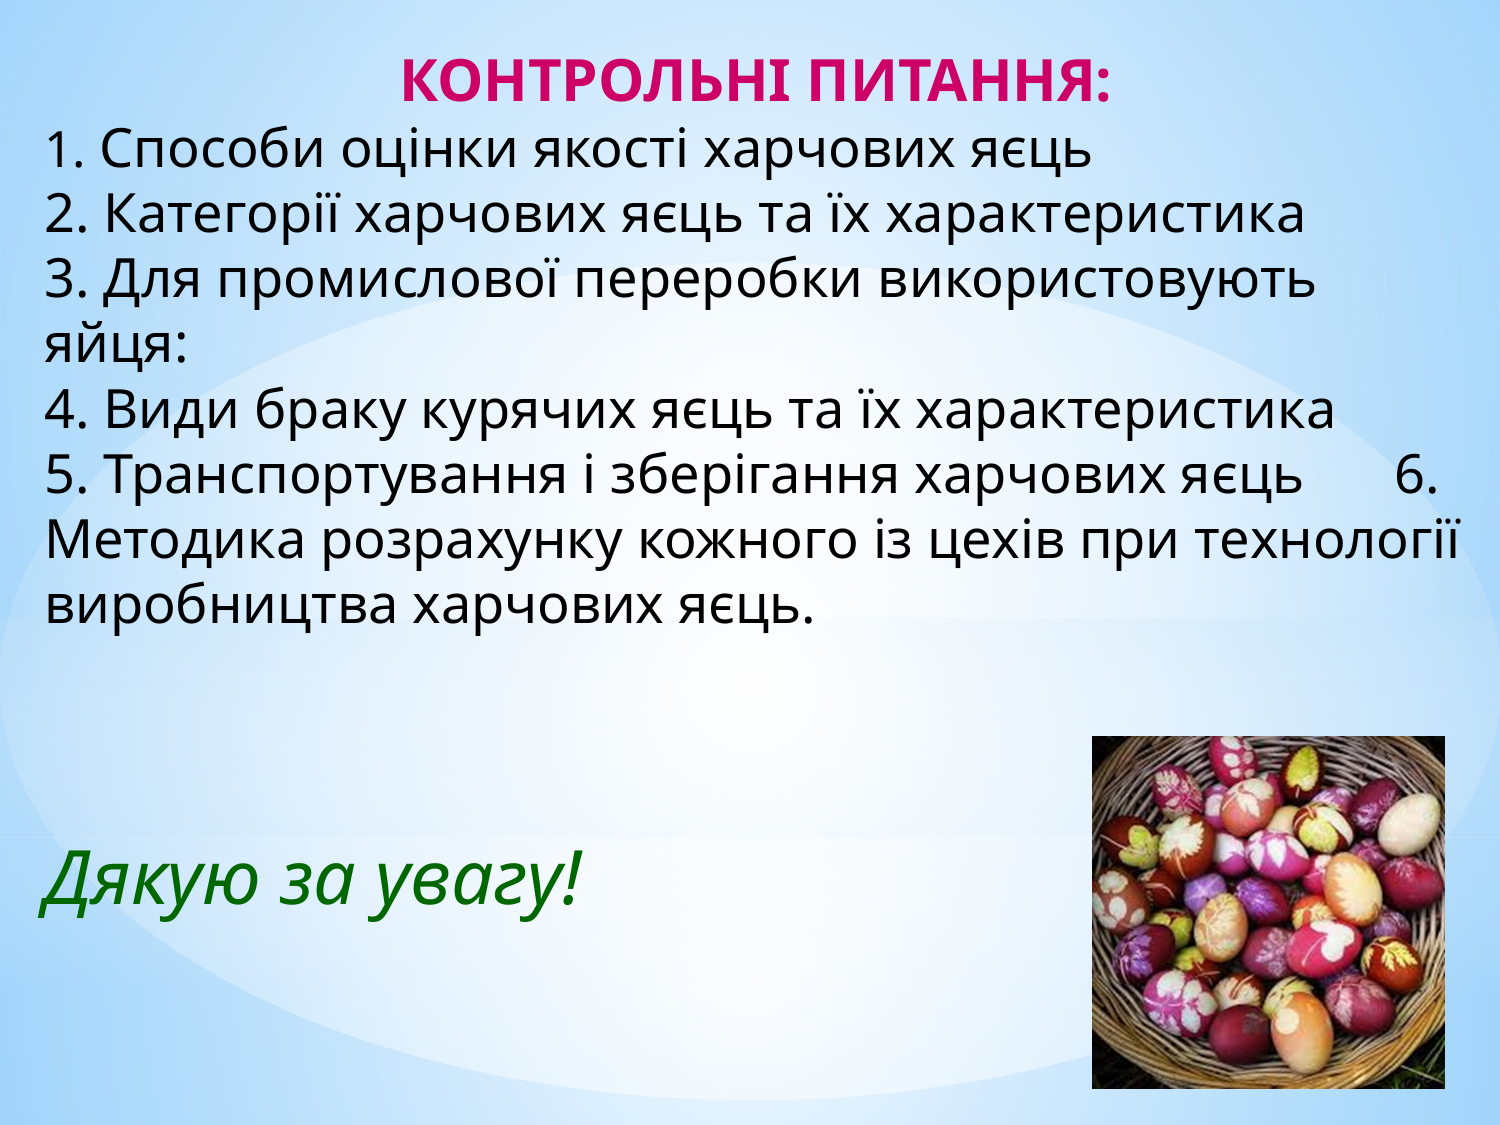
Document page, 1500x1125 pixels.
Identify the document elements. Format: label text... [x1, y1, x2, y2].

list КОНТРОЛЬНІ ПИТАННЯ: 1. Способи оцінки якості харчових яєць 2. Категорії харчових яєць та їх характеристика 3. Для промислової переробки використовують яйця: 4. Види браку курячих яєць та їх характеристика 5. Транспортування і зберігання харчових яєць 6. Методика розрахунку кожного із цехів при технології виробництва харчових яєць. Дякую за увагу! [29, 36, 1483, 1012]
picture [1092, 736, 1445, 1090]
